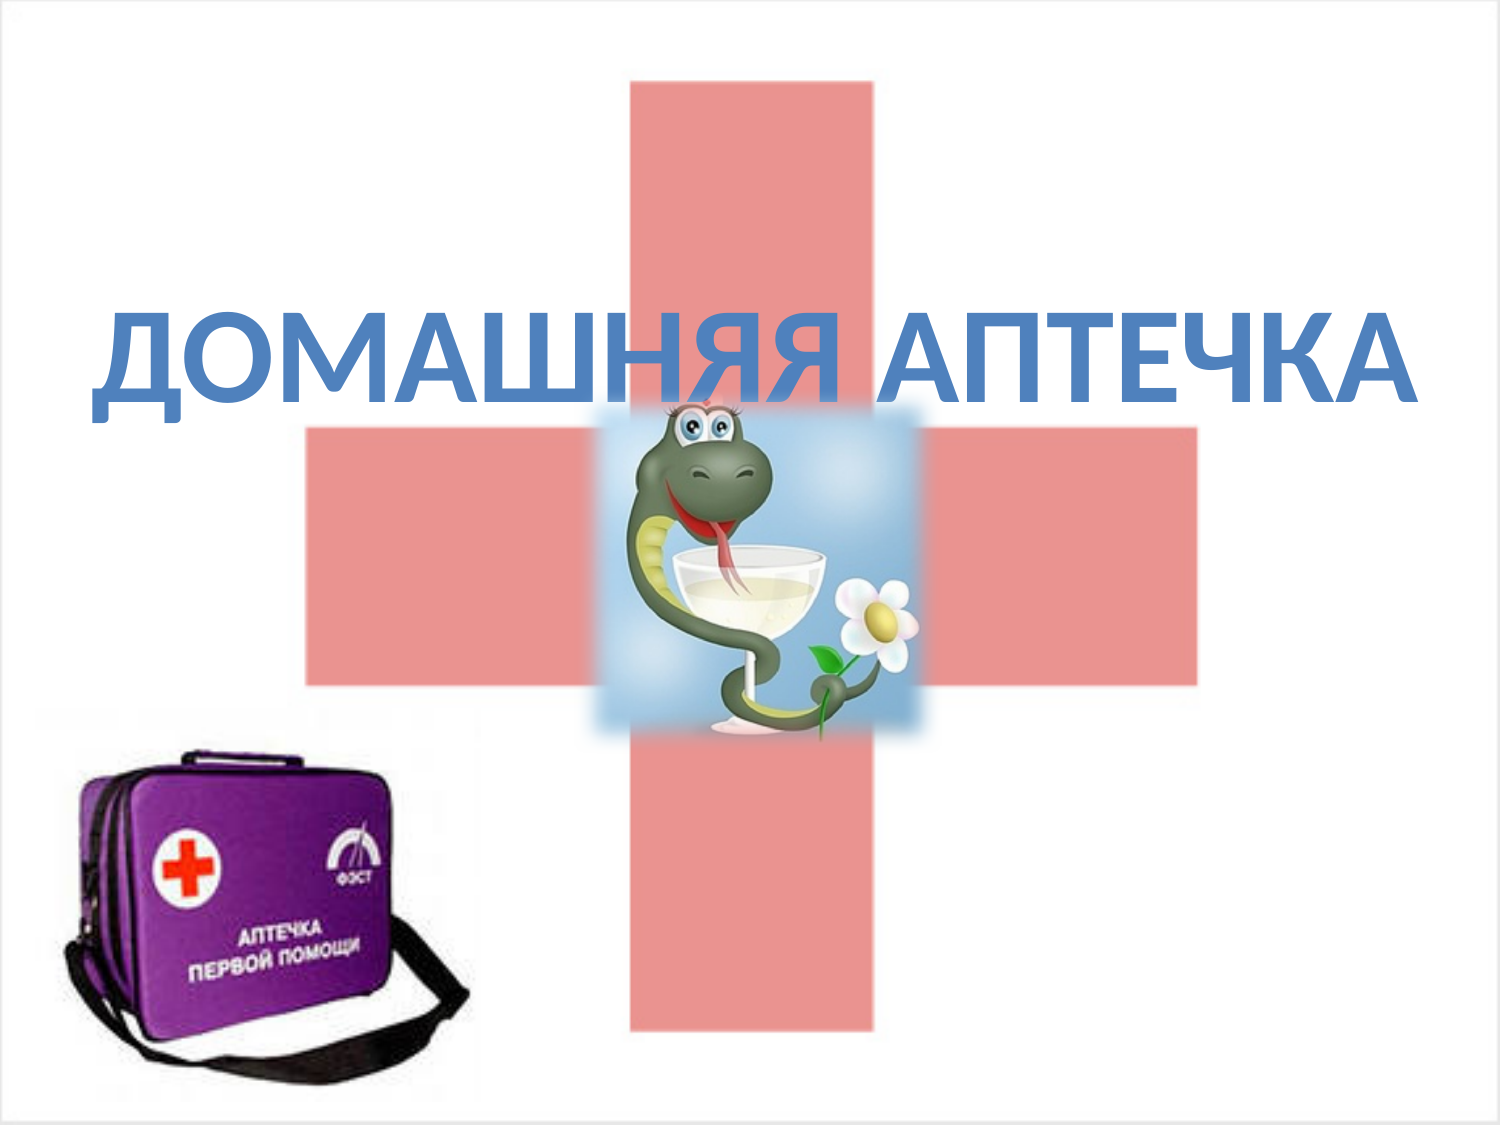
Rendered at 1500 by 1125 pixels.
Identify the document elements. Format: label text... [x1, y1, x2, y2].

picture [34, 708, 481, 1102]
subtitle [486, 773, 1500, 1061]
picture [573, 386, 942, 755]
text_box Домашняя аптечка [76, 257, 1435, 438]
